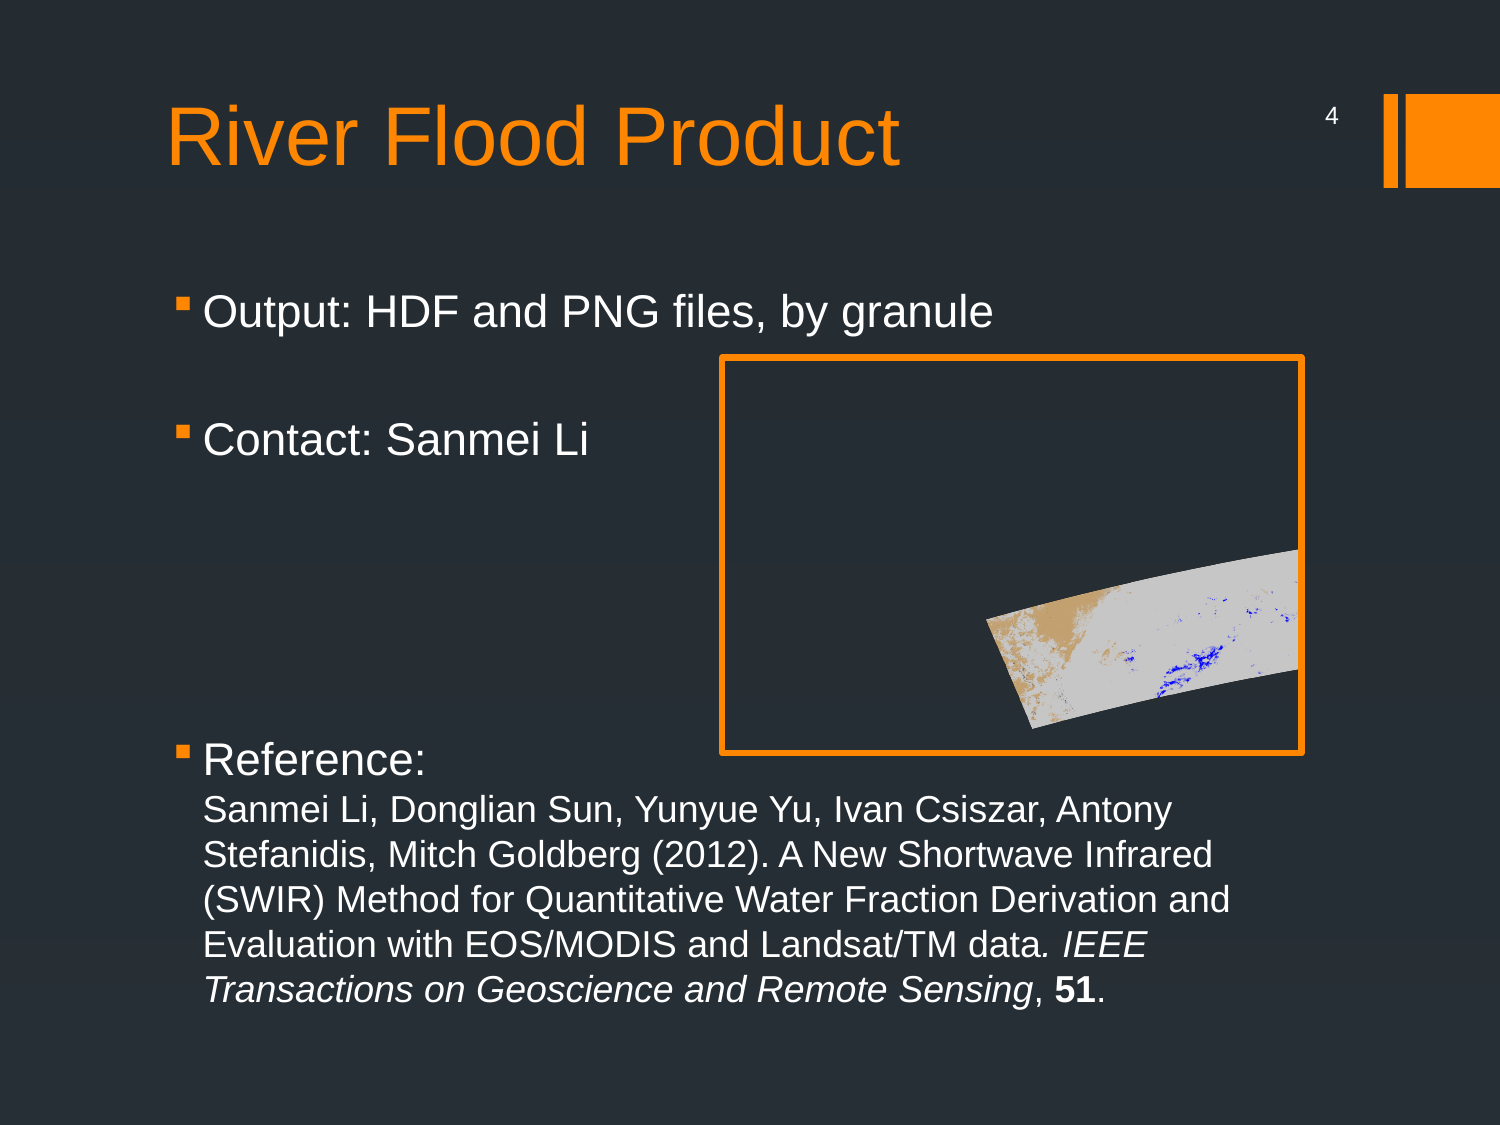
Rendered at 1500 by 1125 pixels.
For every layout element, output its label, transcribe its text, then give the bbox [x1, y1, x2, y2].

slide_number 4 [1199, 90, 1355, 140]
title River Flood Product [150, 0, 1350, 190]
picture [724, 360, 1299, 751]
list Output: HDF and PNG files, by granule Contact: Sanmei Li Reference: Sanmei Li, Donglian Sun, Yunyue Yu, Ivan Csiszar, Antony Stefanidis, Mitch Goldberg (2012). A New Shortwave Infrared (SWIR) Method for Quantitative Water Fraction Derivation and Evaluation with EOS/MODIS and Landsat/TM data. IEEE Transactions on Geoscience and Remote Sensing, 51. [150, 274, 1350, 1089]
